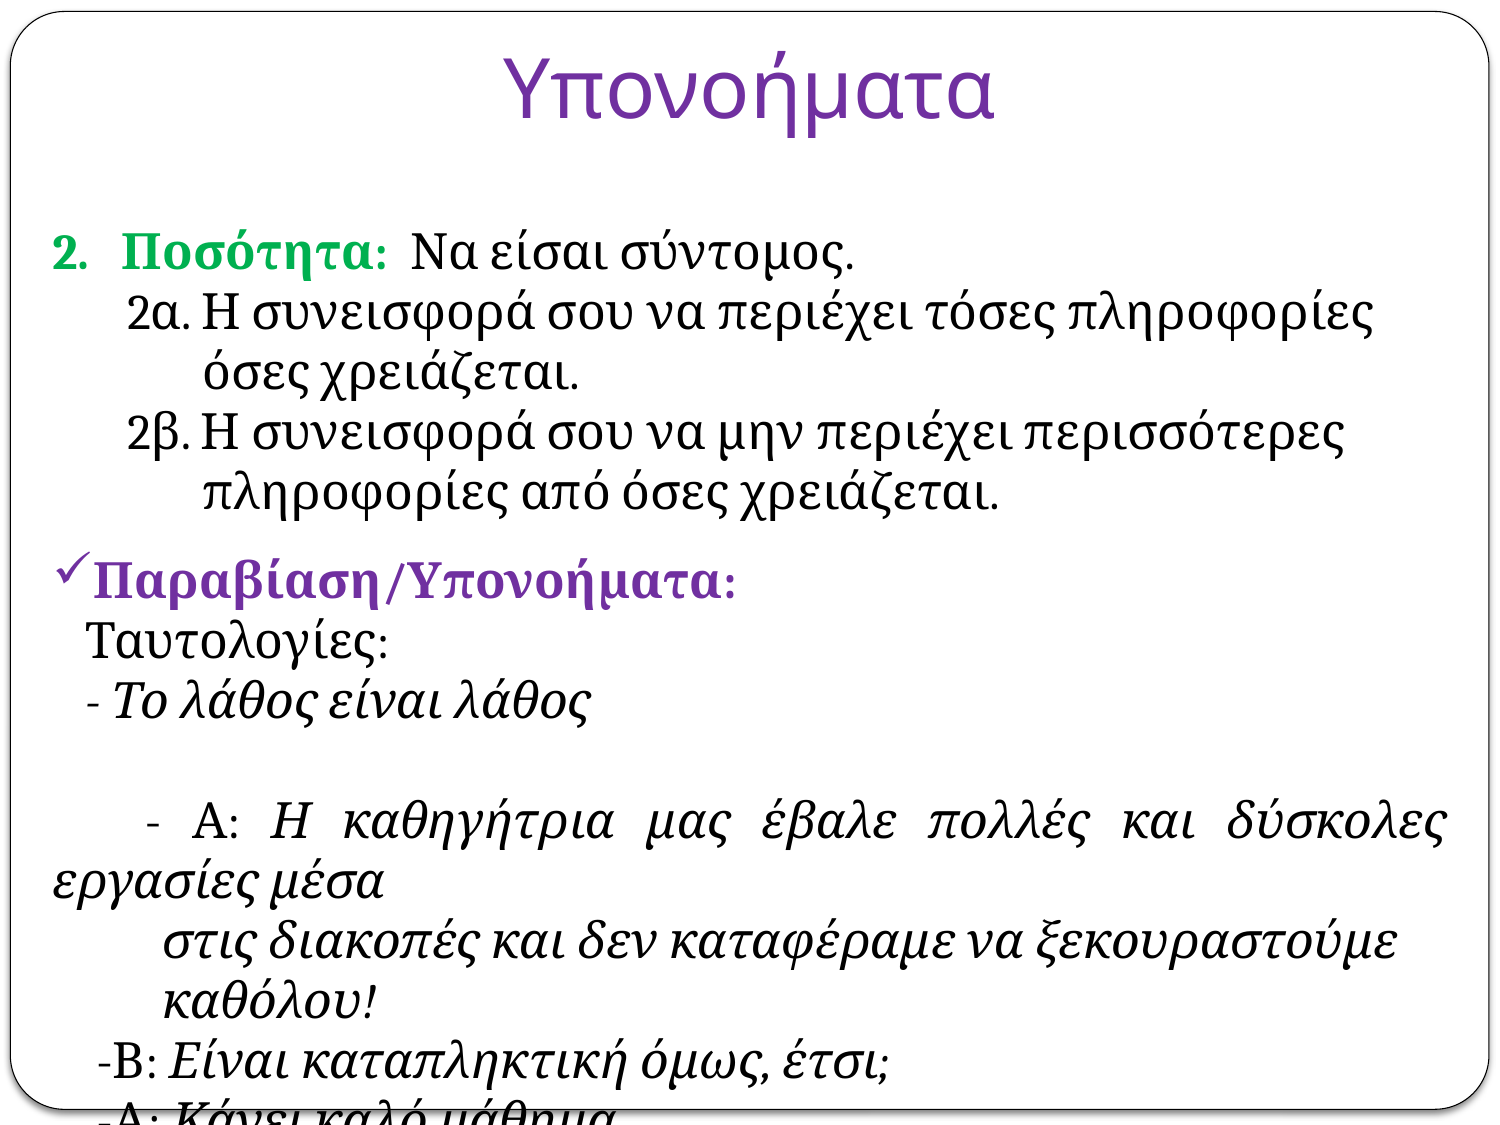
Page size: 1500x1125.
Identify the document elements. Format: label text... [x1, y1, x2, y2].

text_box Παραβίαση/Υπονοήματα: Ταυτολογίες: - Το λάθος είναι λάθος - Α: Η καθηγήτρια μας έβαλε πολλές και δύσκολες εργασίες μέσα στις διακοπές και δεν καταφέραμε να ξεκουραστούμε καθόλου! -Β: Είναι καταπληκτική όμως, έτσι; -Α: Κάνει καλό μάθημα. [37, 541, 1463, 1125]
text_box 2. Ποσότητα: Να είσαι σύντομος. 2α. Η συνεισφορά σου να περιέχει τόσες πληροφορίες όσες χρειάζεται. 2β. Η συνεισφορά σου να μην περιέχει περισσότερες πληροφορίες από όσες χρειάζεται. [37, 212, 1500, 528]
title Υπονοήματα [112, 0, 1388, 151]
